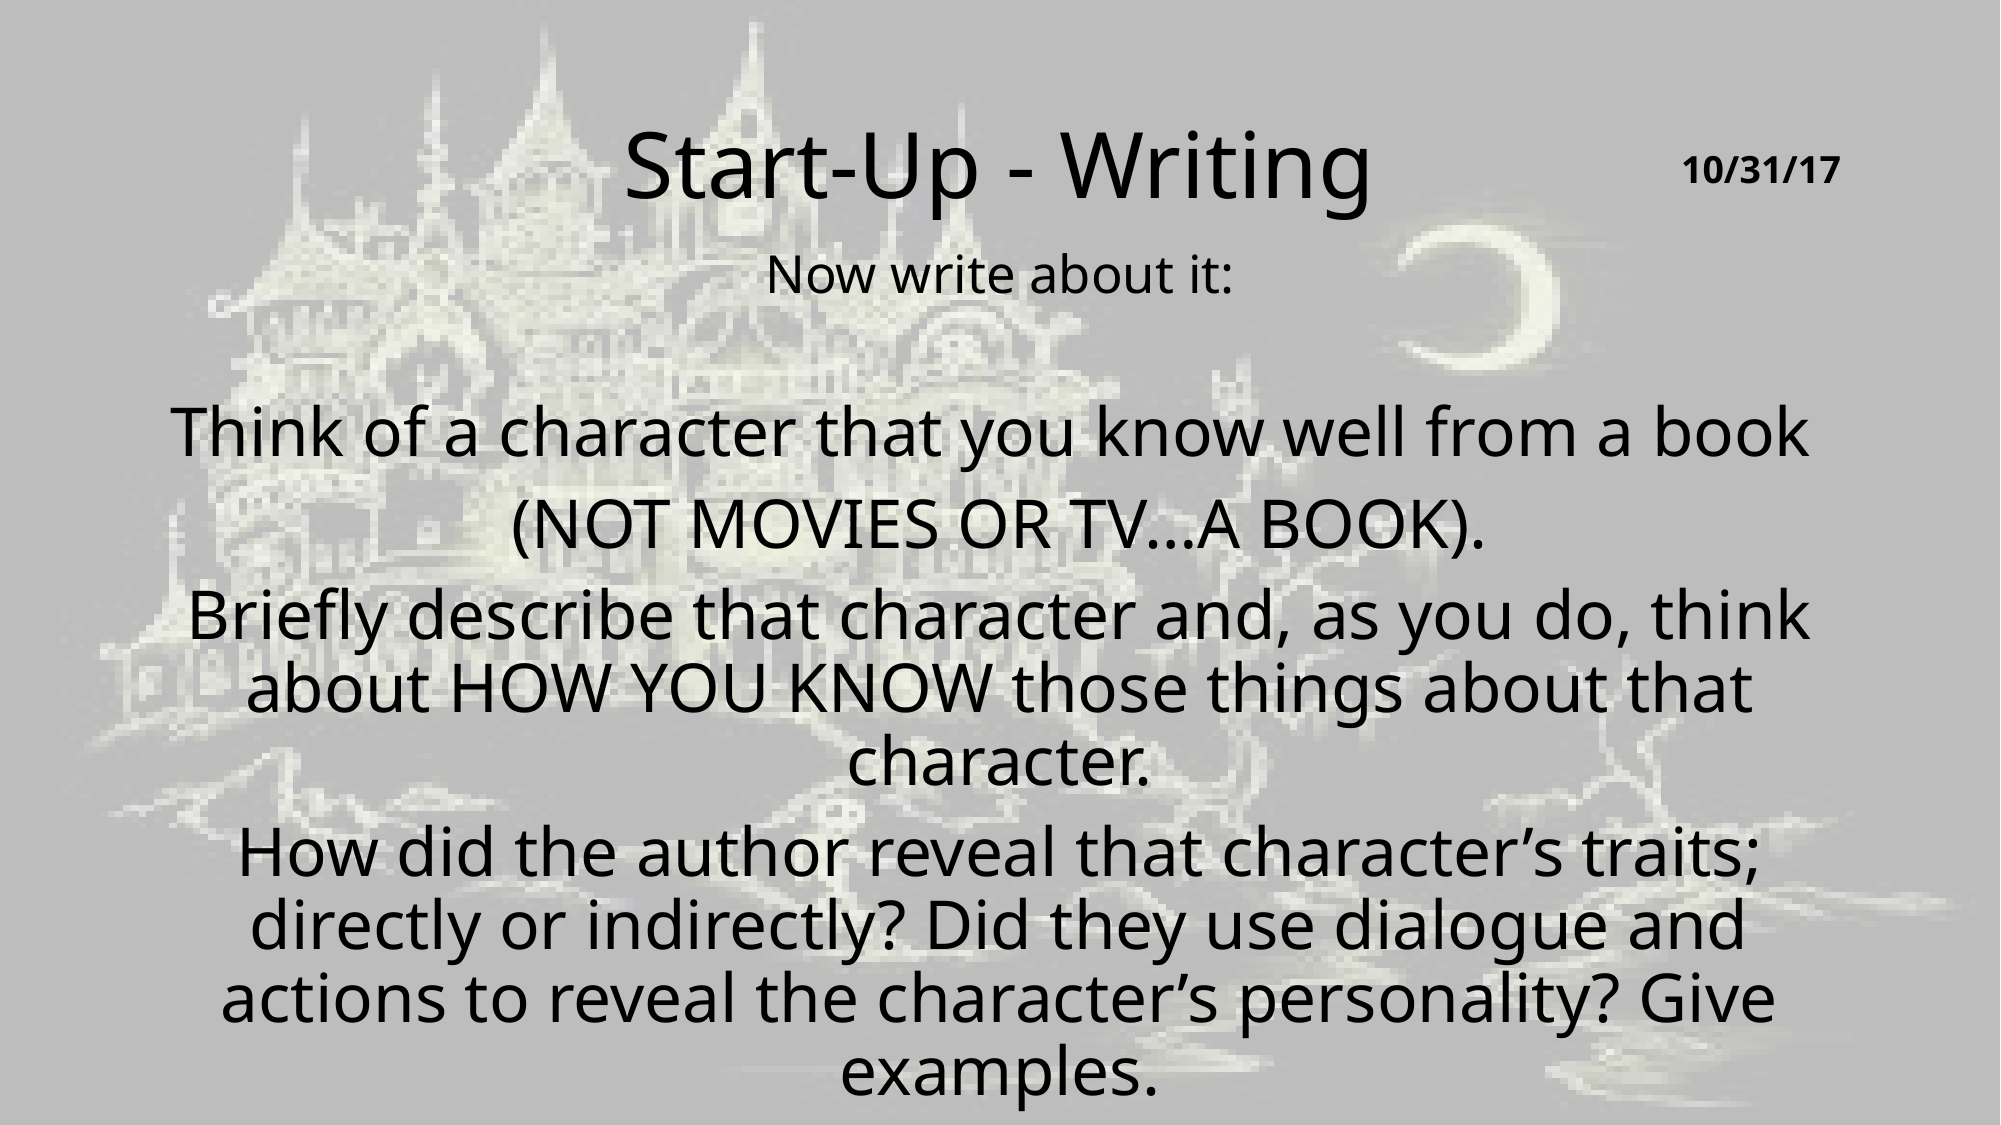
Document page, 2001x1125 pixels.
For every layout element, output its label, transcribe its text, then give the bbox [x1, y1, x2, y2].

text_box 10/31/17 [1666, 138, 1856, 198]
title Start-Up - Writing [137, 59, 1863, 240]
list Now write about it: Think of a character that you know well from a book (NOT MOVIES OR TV…A BOOK). Briefly describe that character and, as you do, think about HOW YOU KNOW those things about that character. How did the author reveal that character’s traits; directly or indirectly? Did they use dialogue and actions to reveal the character’s personality? Give examples. [137, 240, 1863, 1125]
